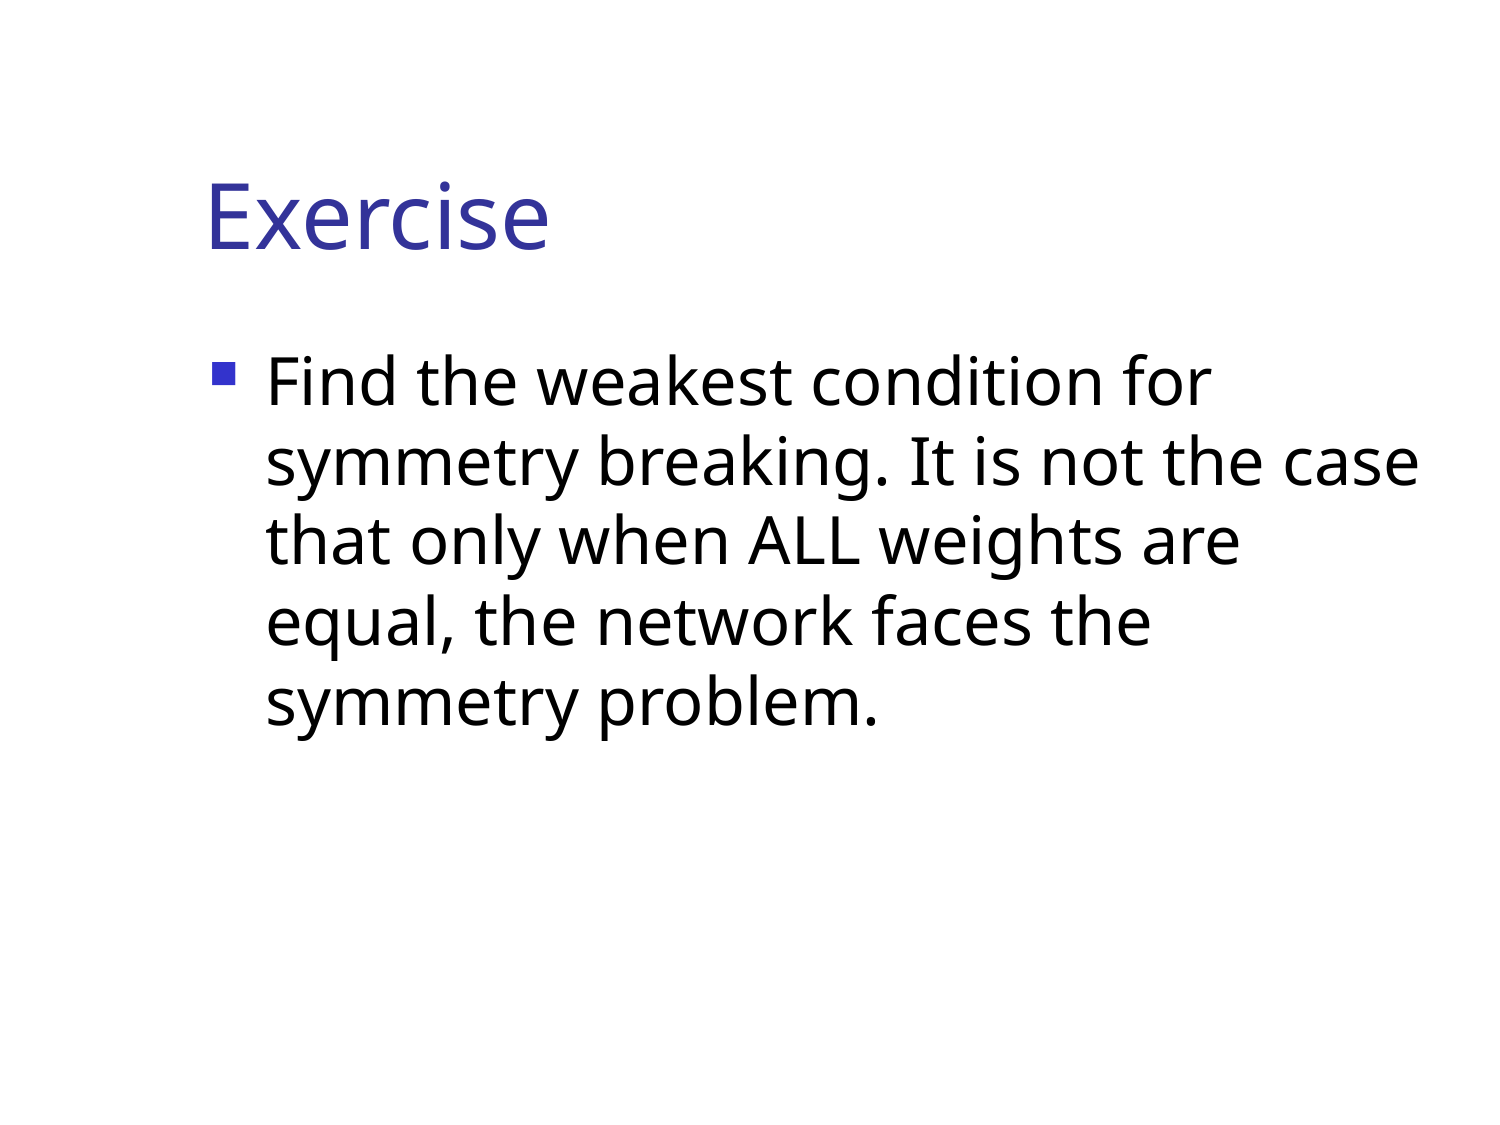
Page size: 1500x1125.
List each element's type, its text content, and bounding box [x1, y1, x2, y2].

list Find the weakest condition for symmetry breaking. It is not the case that only when ALL weights are equal, the network faces the symmetry problem. [193, 330, 1470, 1007]
title Exercise [188, 34, 1468, 276]
